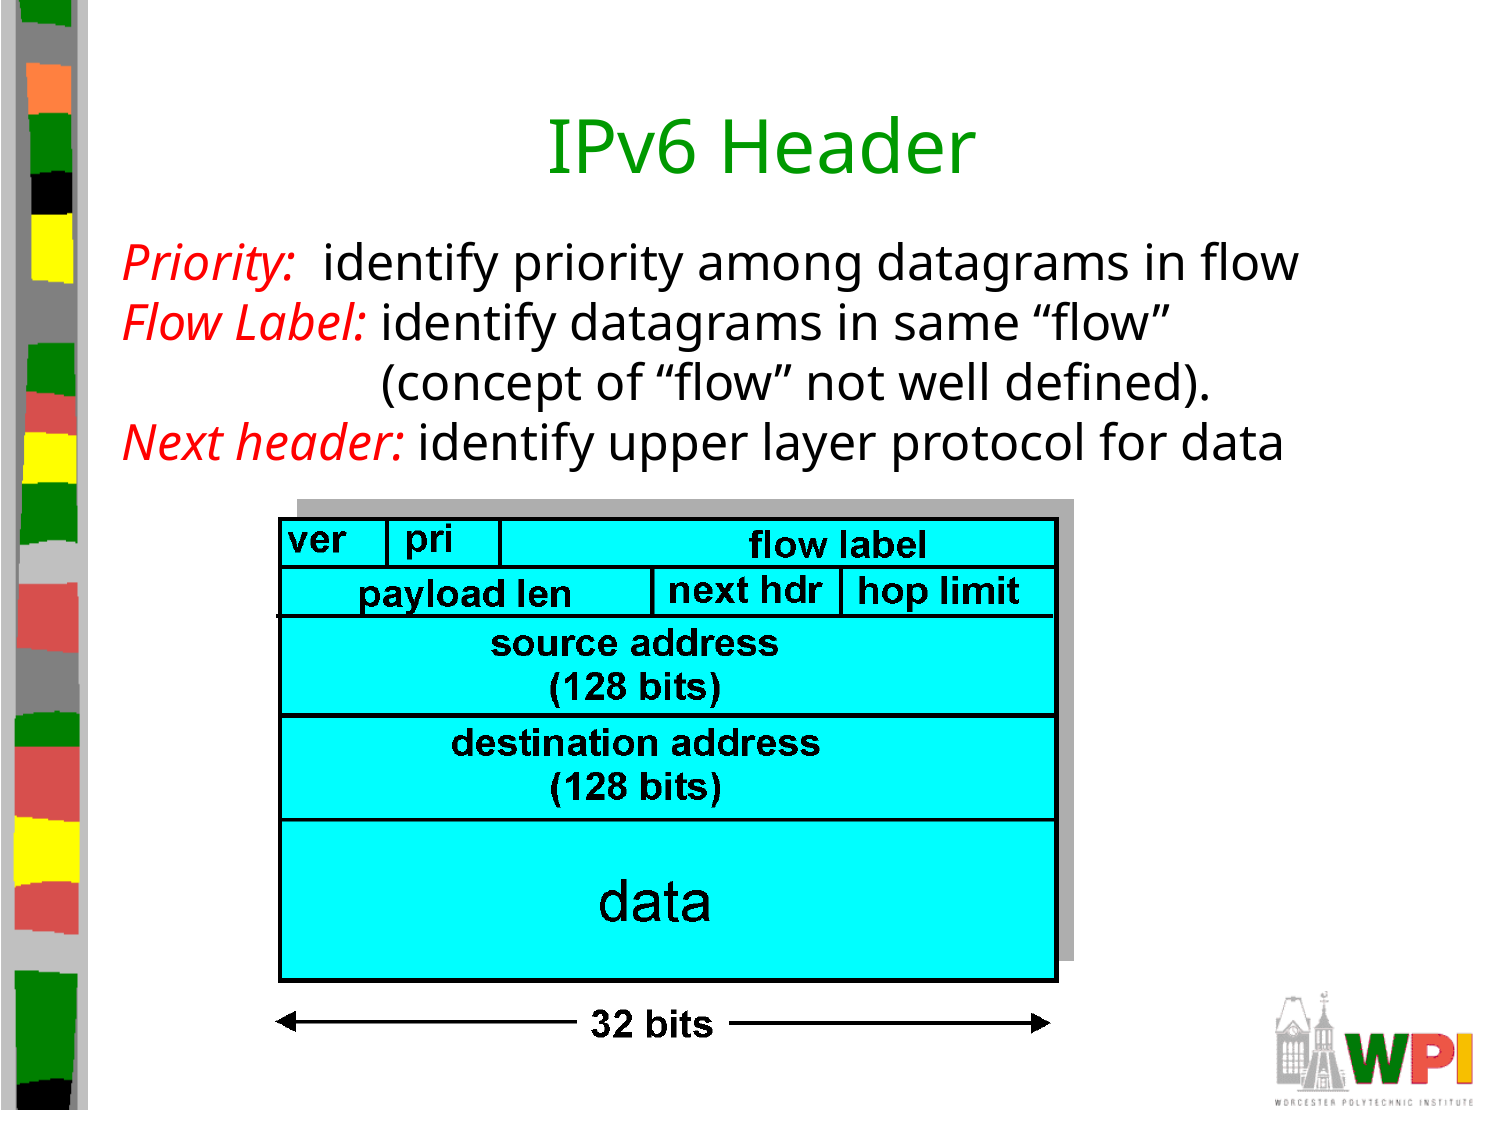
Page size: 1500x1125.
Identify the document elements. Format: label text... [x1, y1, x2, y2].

picture [0, 0, 88, 1110]
title IPv6 Header [124, 49, 1401, 238]
picture [1275, 991, 1475, 1107]
picture [274, 499, 1074, 1039]
text_box Priority: identify priority among datagrams in flow Flow Label: identify datagrams in same “flow” (concept of “flow” not well defined). Next header: identify upper layer protocol for data [107, 222, 1315, 478]
